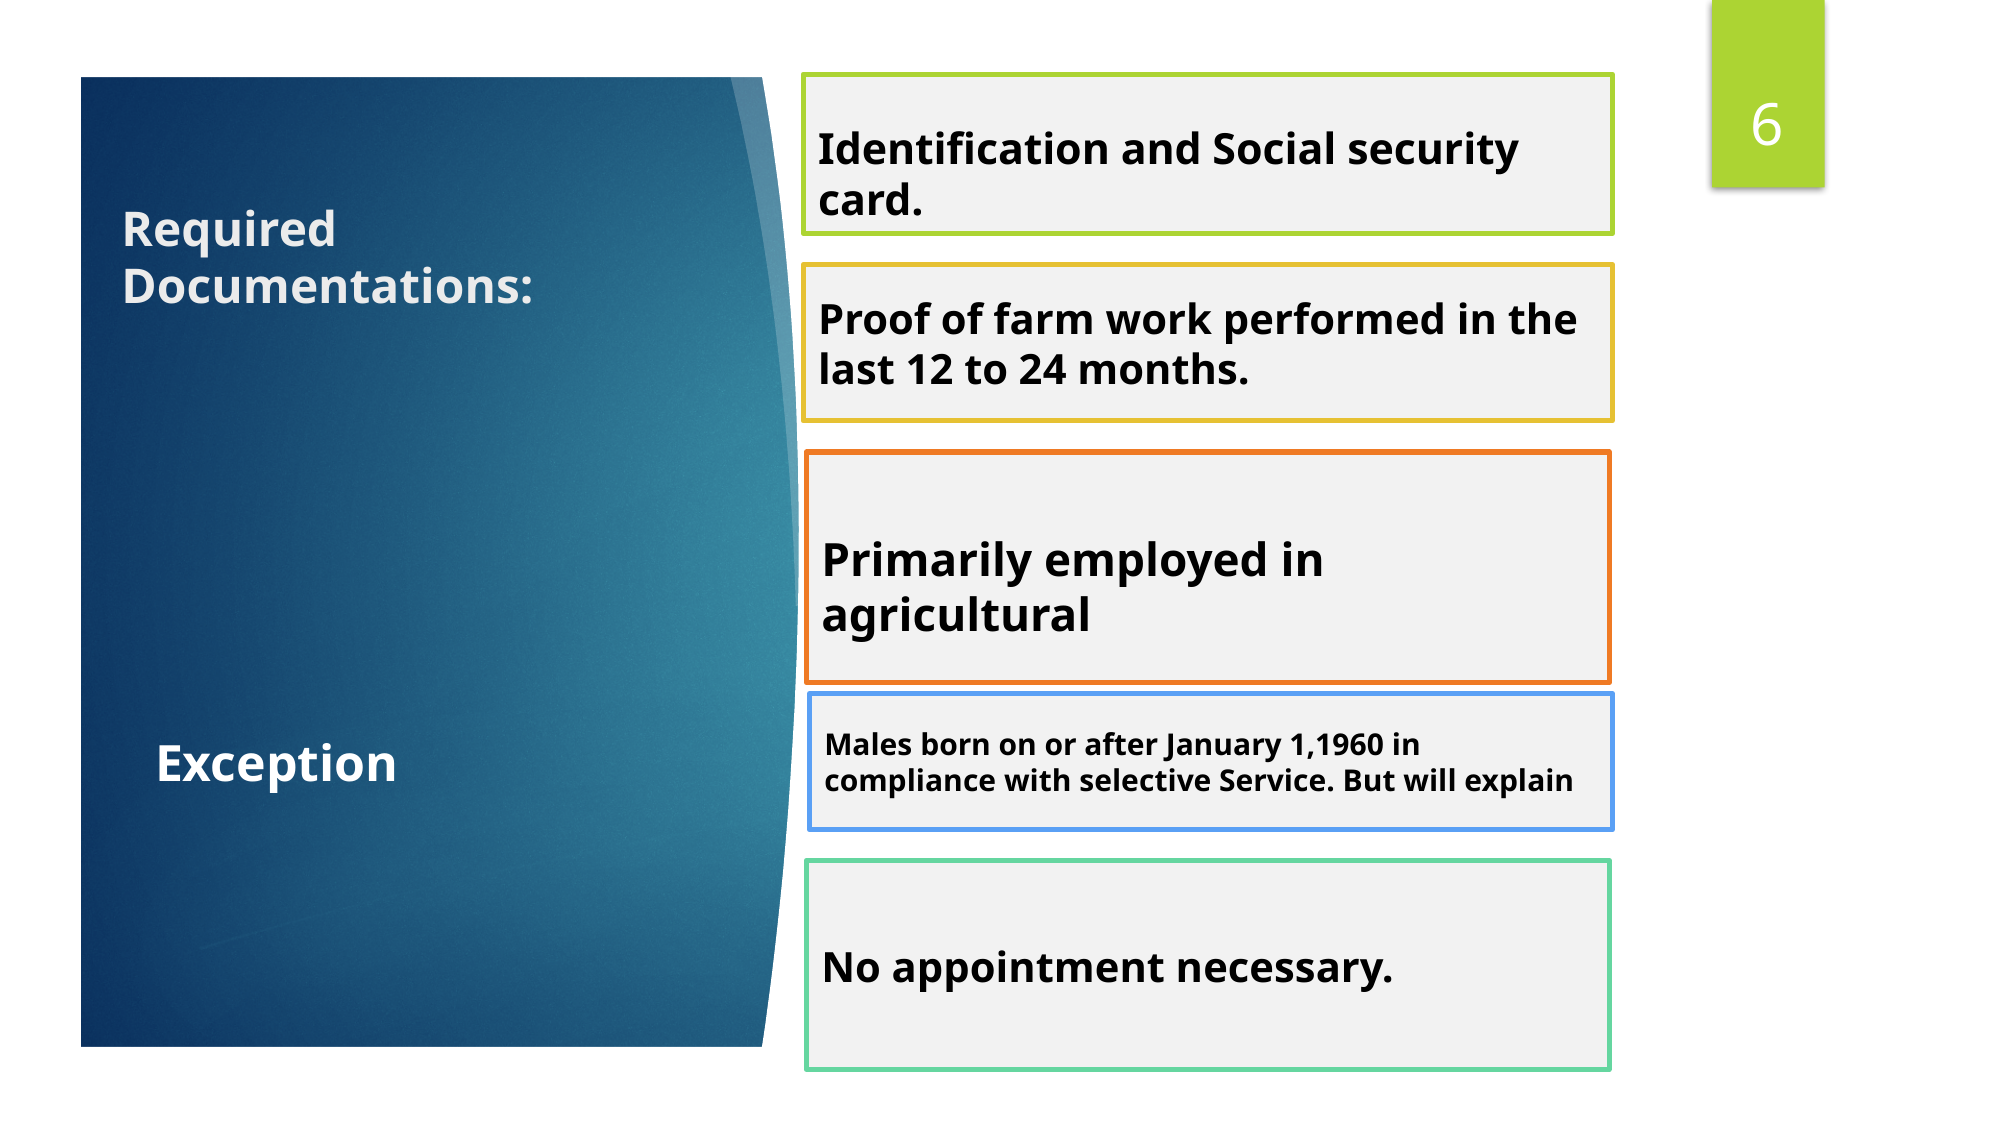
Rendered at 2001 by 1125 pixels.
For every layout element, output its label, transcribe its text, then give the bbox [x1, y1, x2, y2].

list Proof of farm work performed in the last 12 to 24 months. [801, 262, 1615, 423]
list Males born on or after January 1,1960 in compliance with selective Service. But will explain [807, 691, 1615, 832]
slide_number 6 [1698, 48, 1836, 175]
list Primarily employed in agricultural [804, 449, 1612, 685]
list No appointment necessary. [804, 858, 1612, 1072]
text_box Exception [140, 723, 654, 799]
list Identification and Social security card. [801, 72, 1615, 236]
title Required Documentations: [106, 91, 747, 421]
